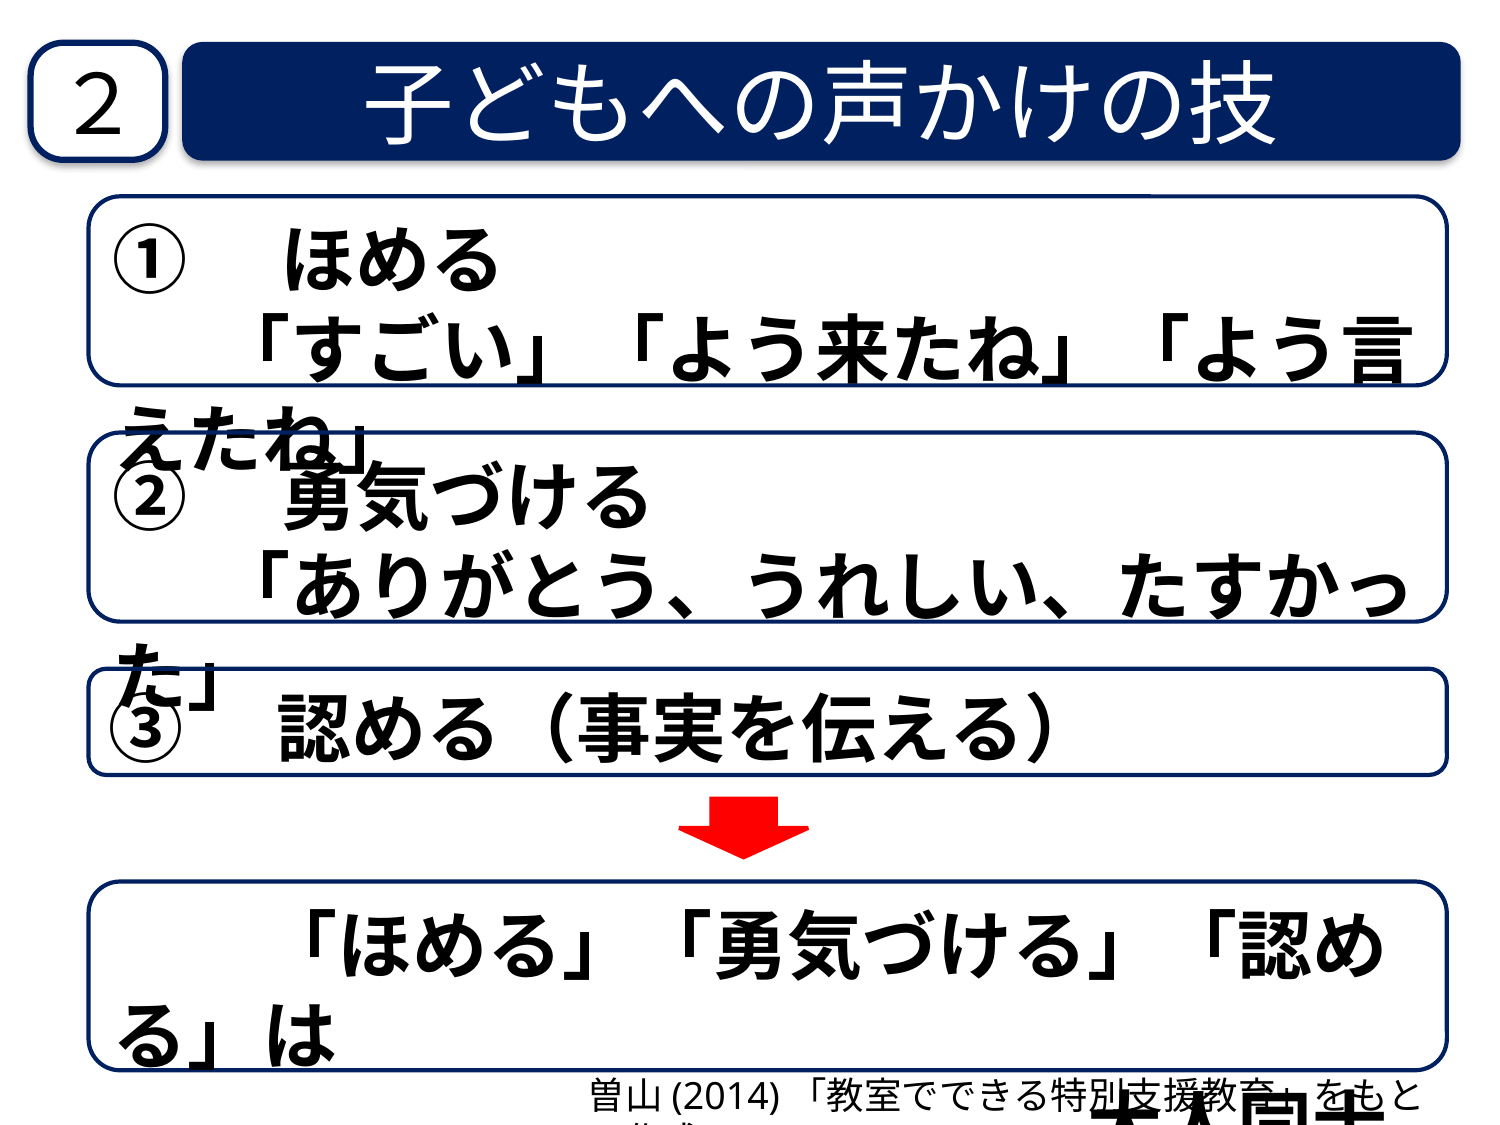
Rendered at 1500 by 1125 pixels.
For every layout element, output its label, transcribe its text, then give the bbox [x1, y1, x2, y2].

text_box ② 勇気づける 「ありがとう、うれしい、たすかった」 [86, 430, 1449, 624]
text_box 曽山(2014)「教室でできる特別支援教育」をもとに作成 [572, 1064, 1456, 1125]
text_box 「ほめる」「勇気づける」「認める」は 大人同士でも大事！ [88, 881, 1447, 1071]
text_box ２ [28, 40, 168, 162]
text_box ③ 認める（事実を伝える） [88, 668, 1447, 775]
text_box 子どもへの声かけの技 [182, 42, 1460, 160]
text_box [679, 798, 809, 858]
text_box ① ほめる 「すごい」「よう来たね」「よう言えたね」 [86, 194, 1449, 388]
